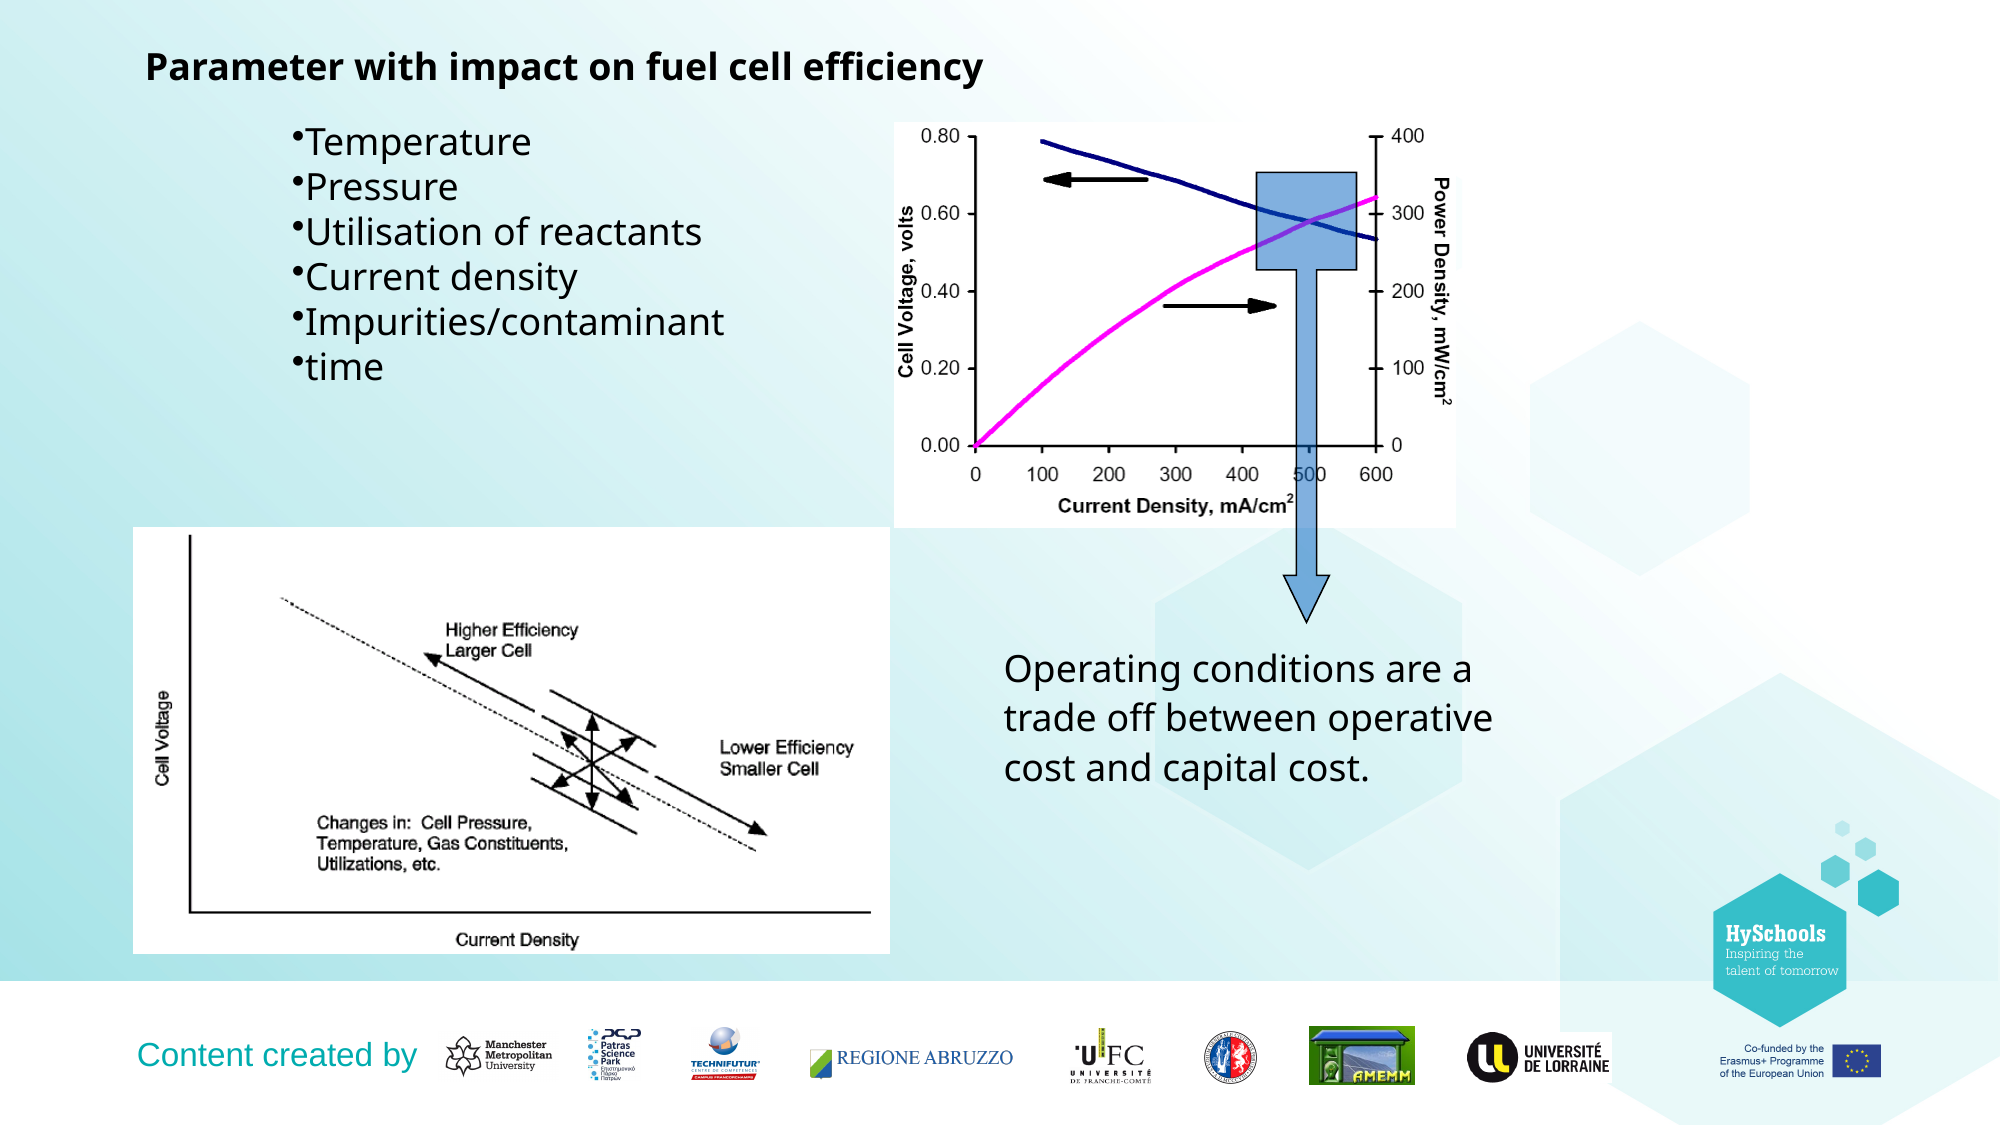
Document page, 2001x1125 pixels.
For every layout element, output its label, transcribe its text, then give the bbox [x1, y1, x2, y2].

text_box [988, 172, 1525, 798]
picture [0, 0, 2000, 1125]
text_box Parameter with impact on fuel cell efficiency Temperature Pressure Utilisation of reactants Current density Impurities/contaminant time [130, 30, 1456, 396]
